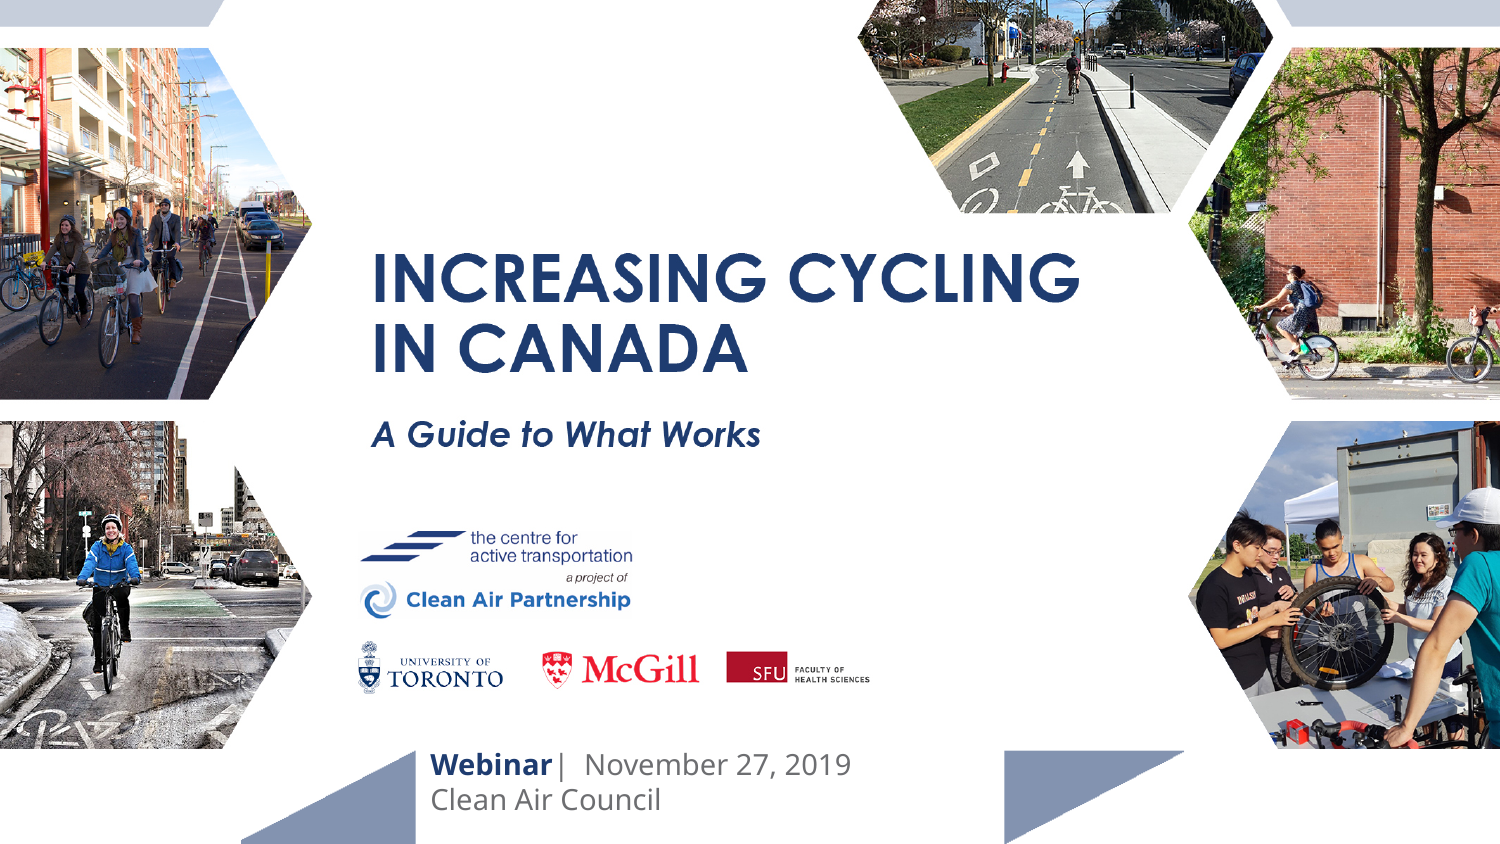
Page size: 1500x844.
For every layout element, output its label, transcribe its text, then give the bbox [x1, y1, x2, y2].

picture [1493, 616, 1500, 639]
text_box Webinar| November 27, 2019 Clean Air Council [415, 758, 1005, 844]
picture [0, 0, 1500, 844]
